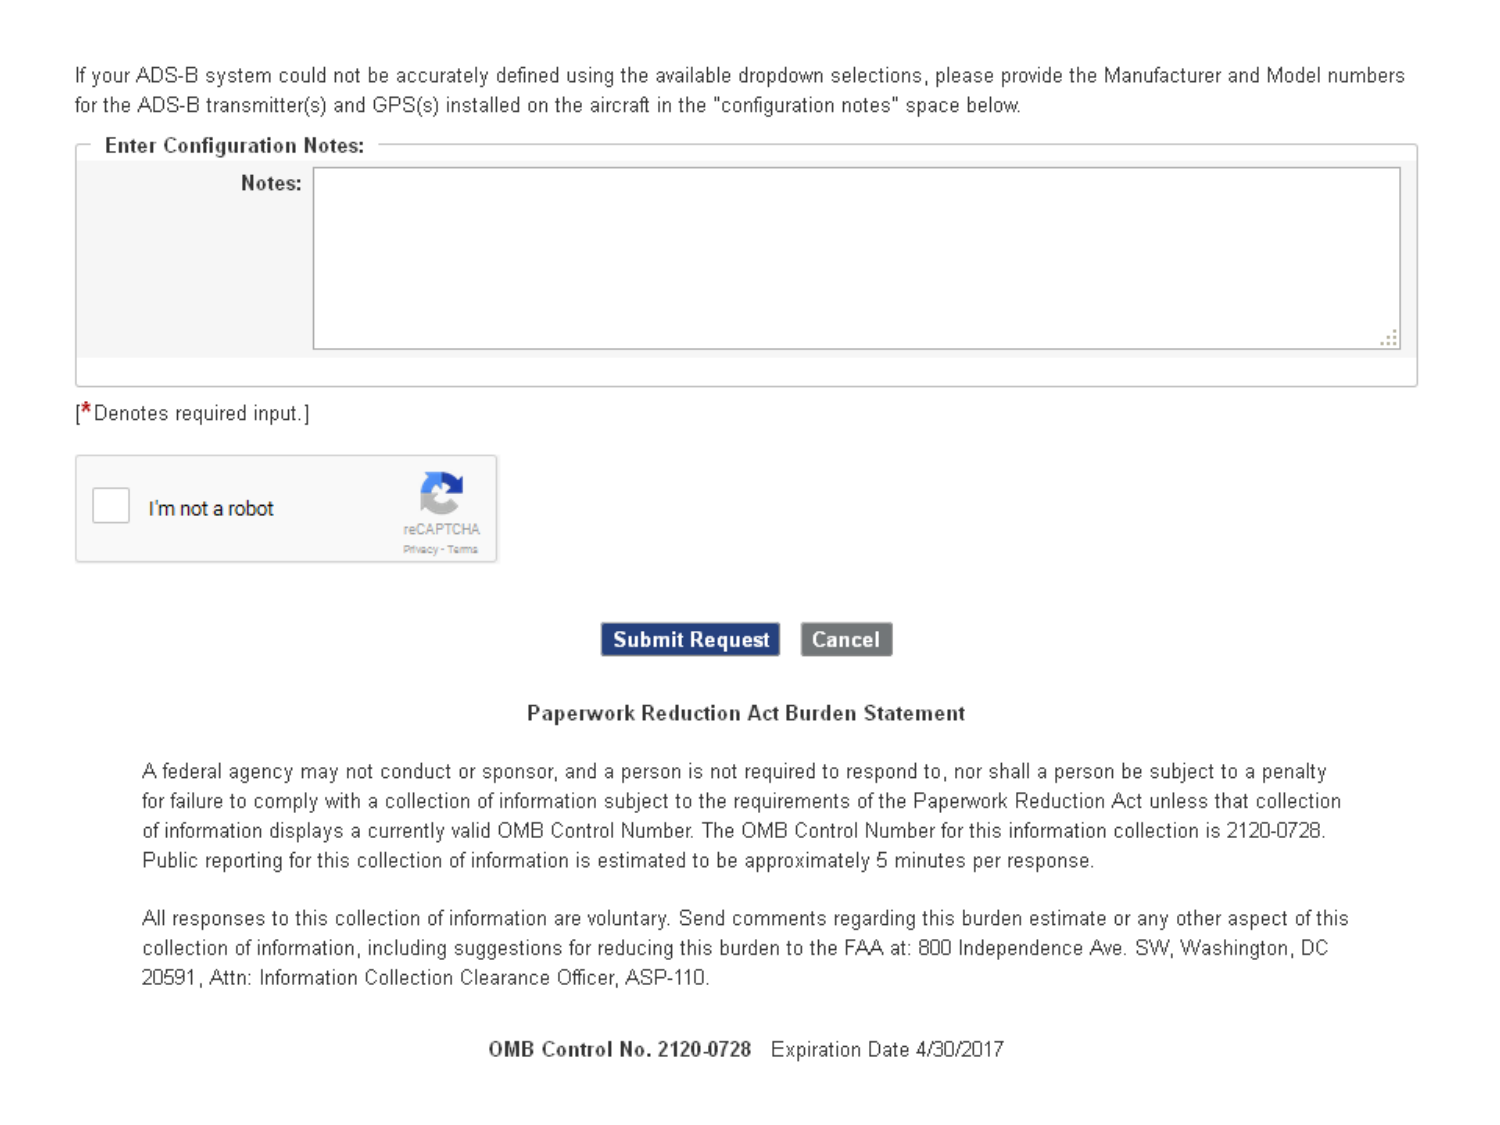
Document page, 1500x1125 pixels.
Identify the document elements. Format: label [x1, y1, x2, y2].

picture [66, 53, 1434, 1072]
